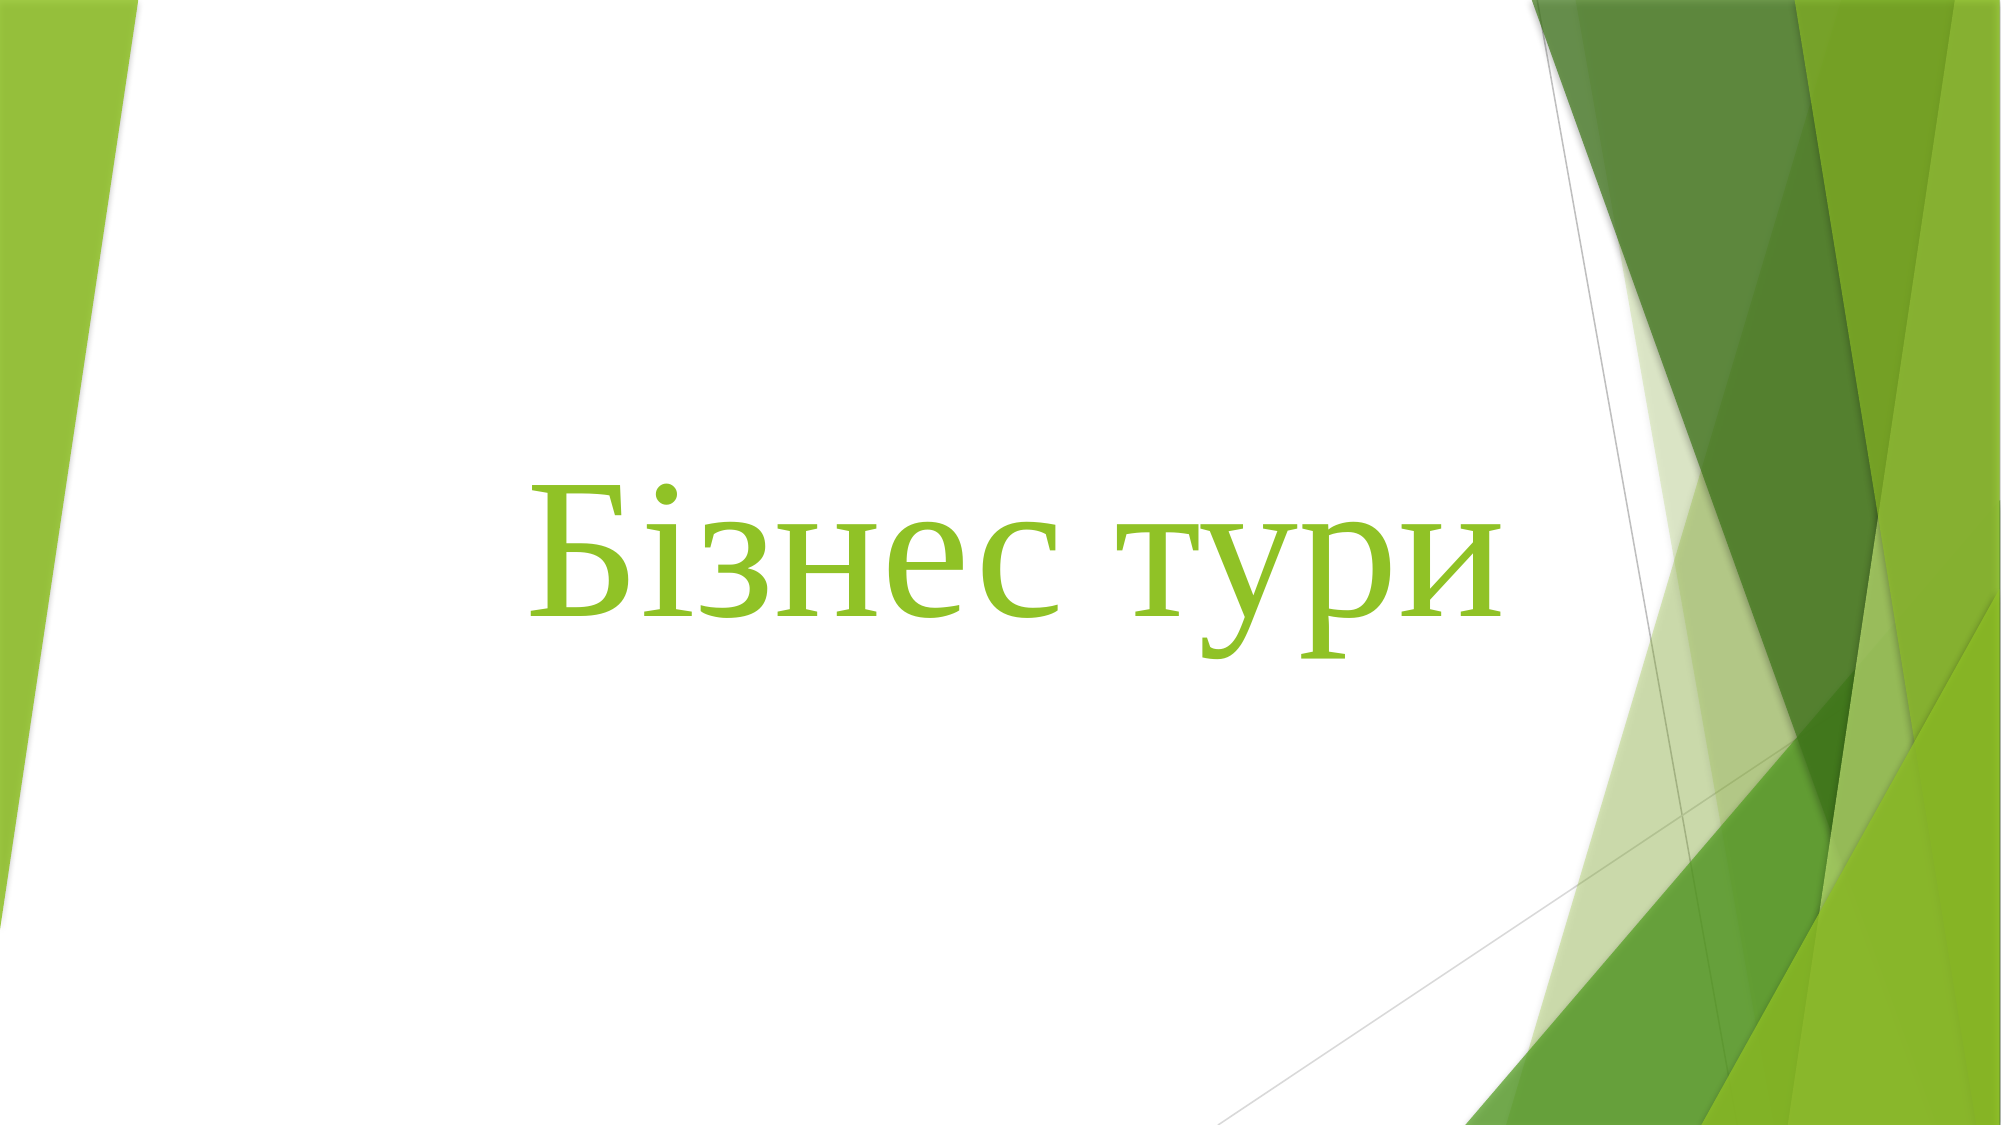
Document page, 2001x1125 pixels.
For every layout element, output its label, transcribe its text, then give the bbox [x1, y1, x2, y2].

title Бізнес тури [247, 394, 1522, 665]
